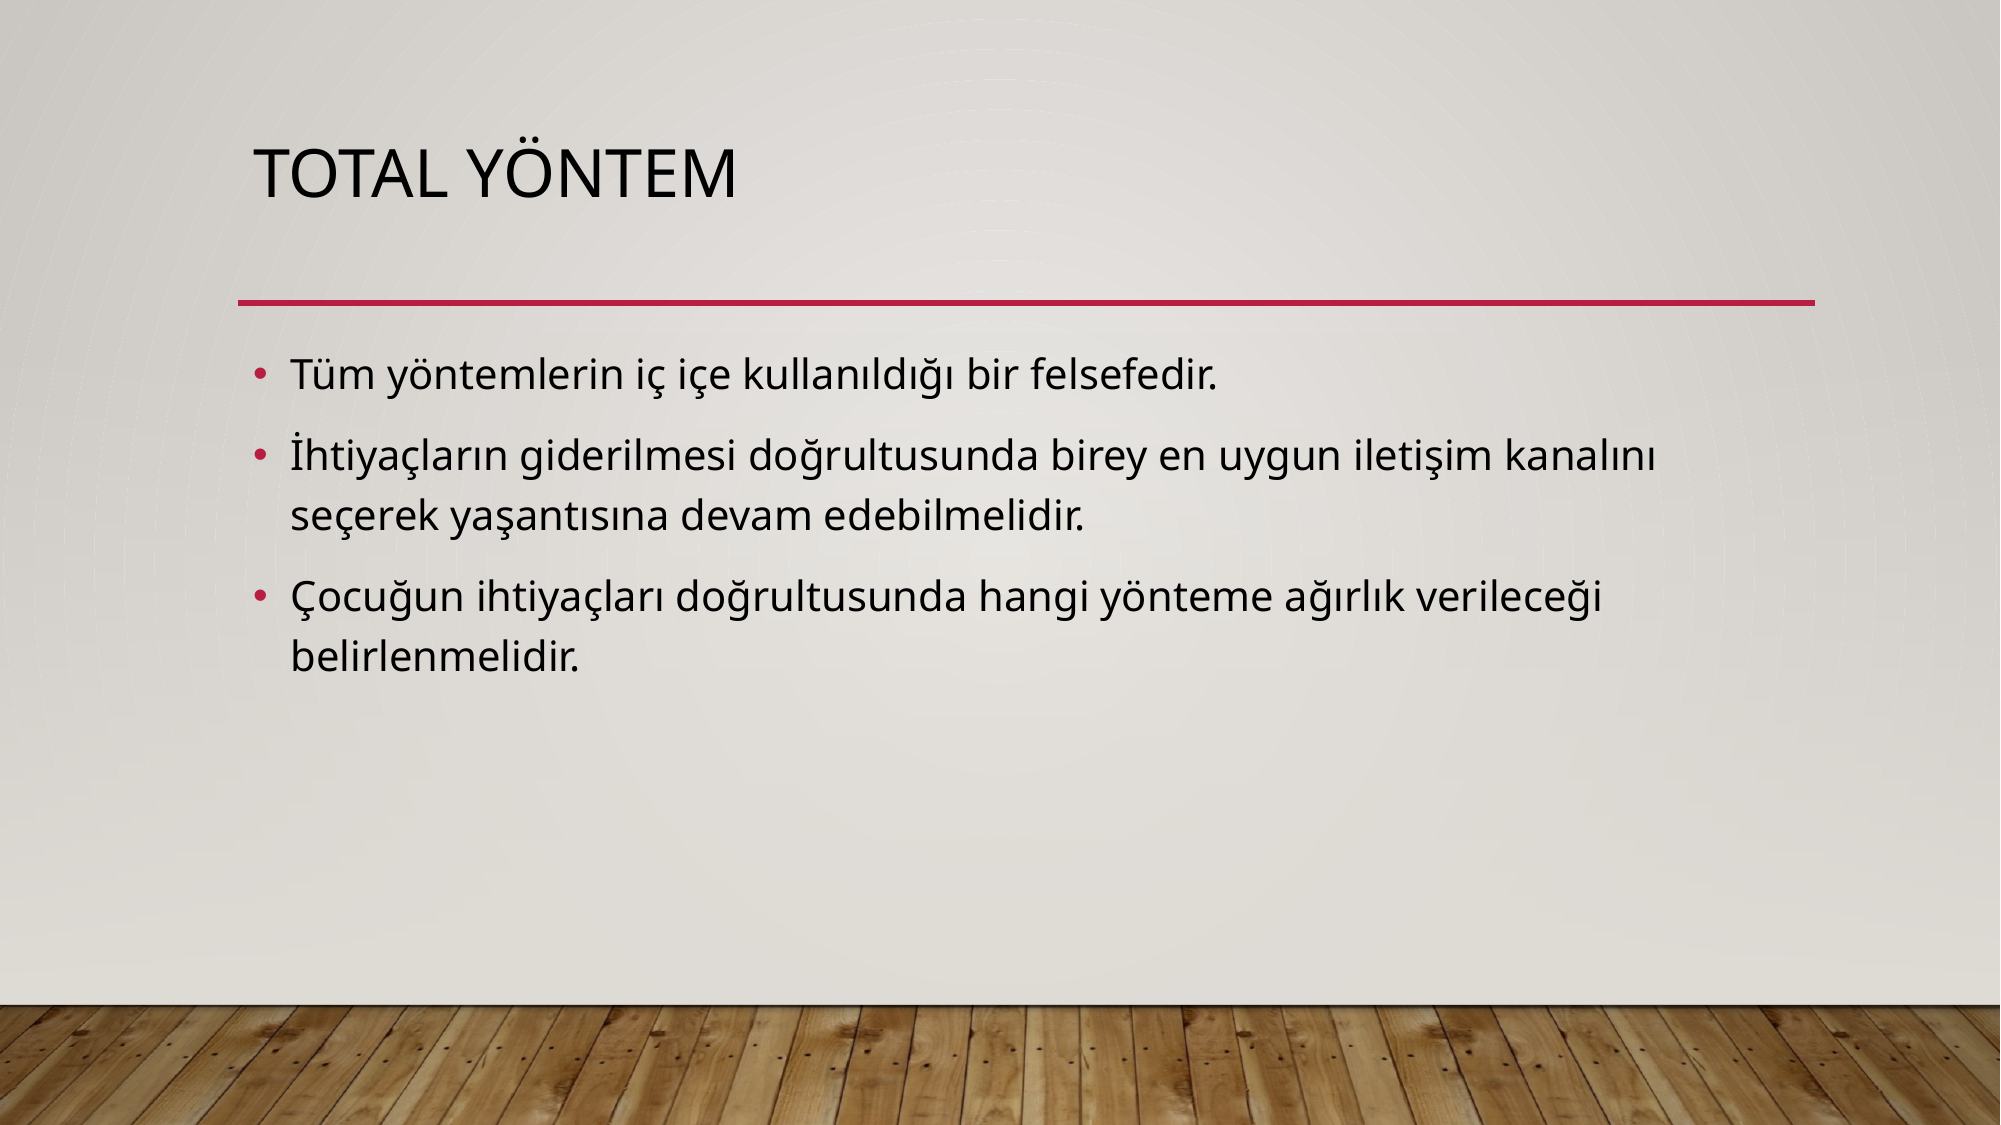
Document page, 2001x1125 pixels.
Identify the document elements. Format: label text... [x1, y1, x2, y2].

picture [0, 1005, 2000, 1125]
title Total yöntem [238, 131, 1814, 305]
list Tüm yöntemlerin iç içe kullanıldığı bir felsefedir. İhtiyaçların giderilmesi doğrultusunda birey en uygun iletişim kanalını seçerek yaşantısına devam edebilmelidir. Çocuğun ihtiyaçları doğrultusunda hangi yönteme ağırlık verileceği belirlenmelidir. [238, 330, 1814, 897]
